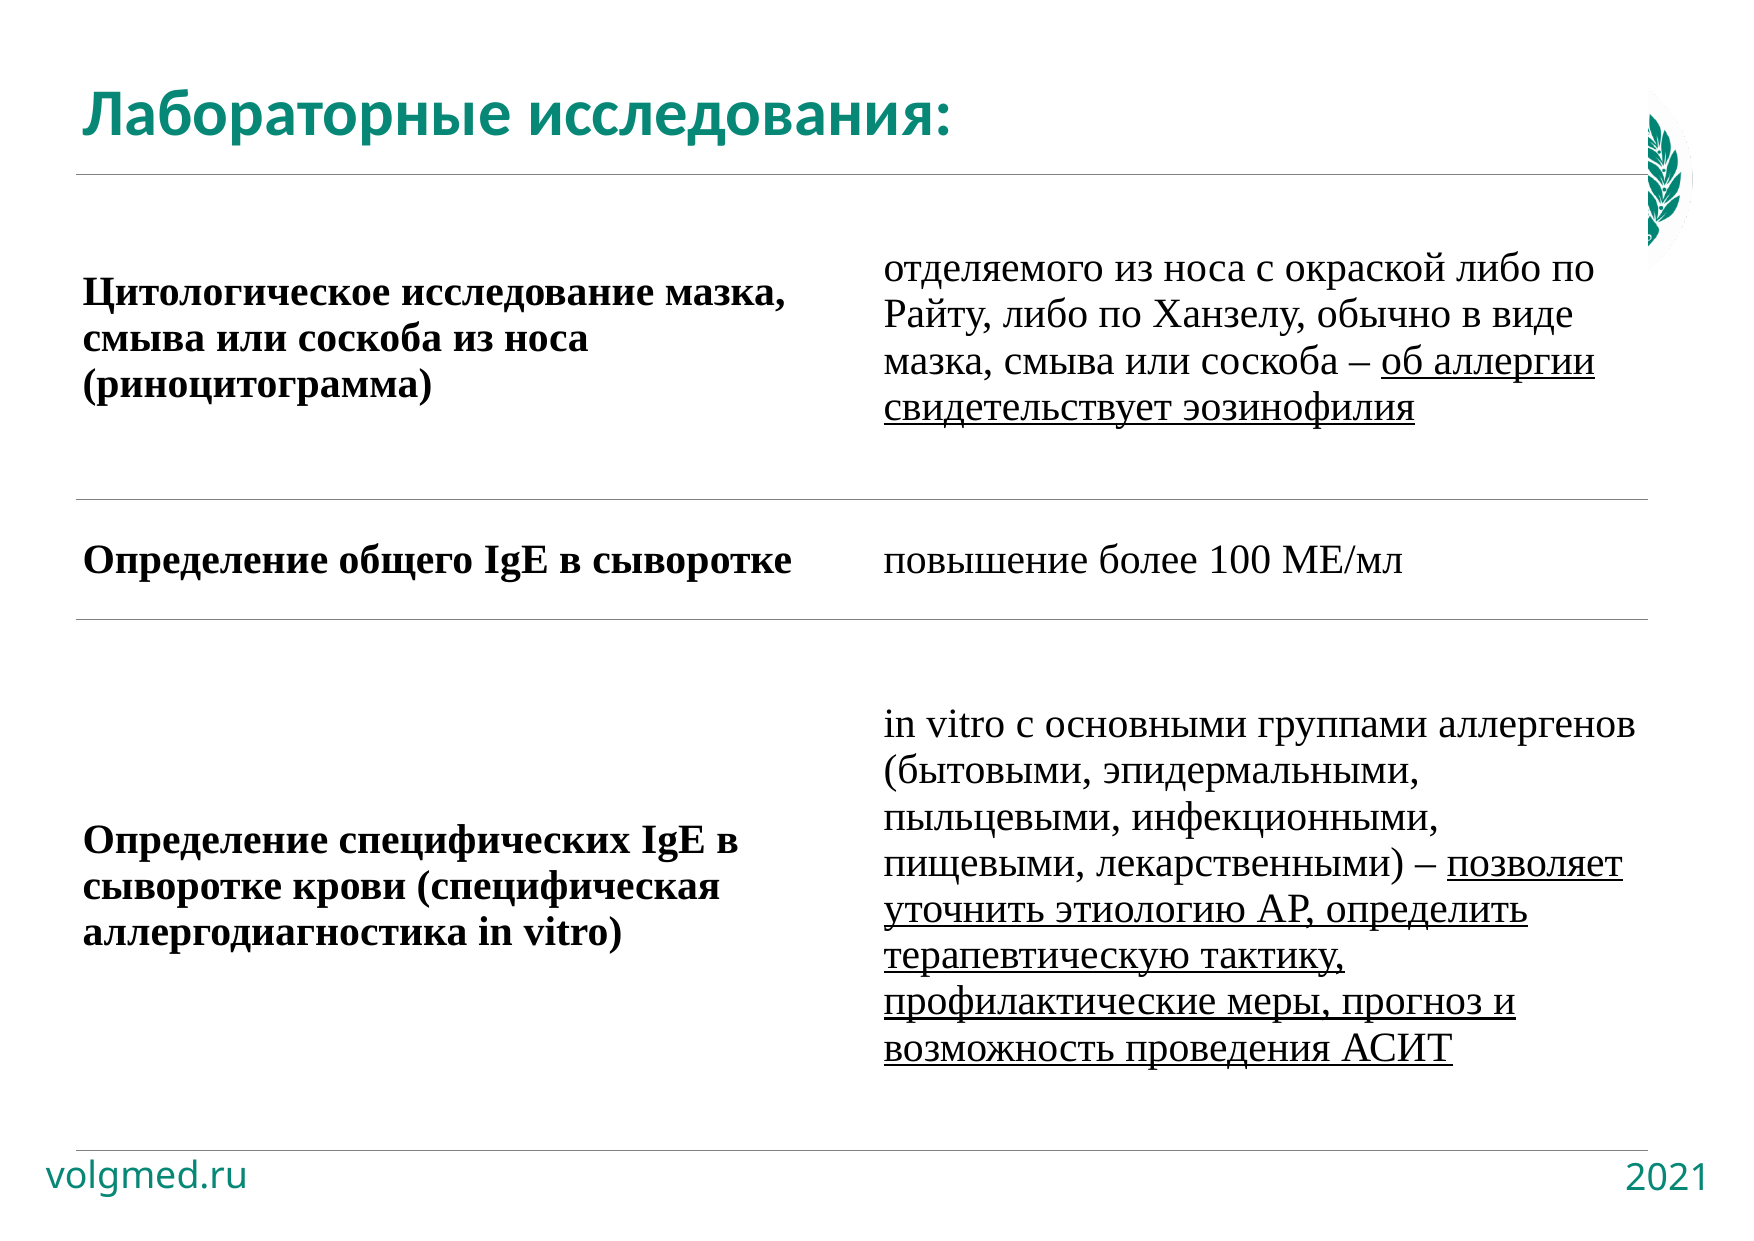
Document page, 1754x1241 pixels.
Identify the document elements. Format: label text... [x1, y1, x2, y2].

table_cell повышение более 100 МЕ/мл [877, 500, 1648, 619]
table_cell in vitro с основными группами аллергенов (бытовыми, эпидермальными, пыльцевыми, инфекционными, пищевыми, лекарственными) – позволяет уточнить этиологию АР, определить терапевтическую тактику, профилактические меры, прогноз и возможность проведения АСИТ [877, 620, 1648, 1150]
text_box 2021 [1610, 1150, 1738, 1241]
table_cell Определение общего IgE в сыворотке [76, 500, 877, 619]
text_box volgmed.ru [30, 1148, 659, 1241]
table_cell Цитологическое исследование мазка, смыва или соскоба из носа (риноцитограмма) [76, 175, 877, 499]
table_cell отделяемого из носа с окраской либо по Райту, либо по Ханзелу, обычно в виде мазка, смыва или соскоба – об аллергии свидетельствует эозинофилия [877, 175, 1648, 499]
table_cell Определение специфических IgE в сыворотке крови (специфическая аллергодиагностика in vitro) [76, 620, 877, 1150]
table_header Лабораторные исследования: [76, 64, 1648, 174]
picture [1464, 66, 1695, 292]
